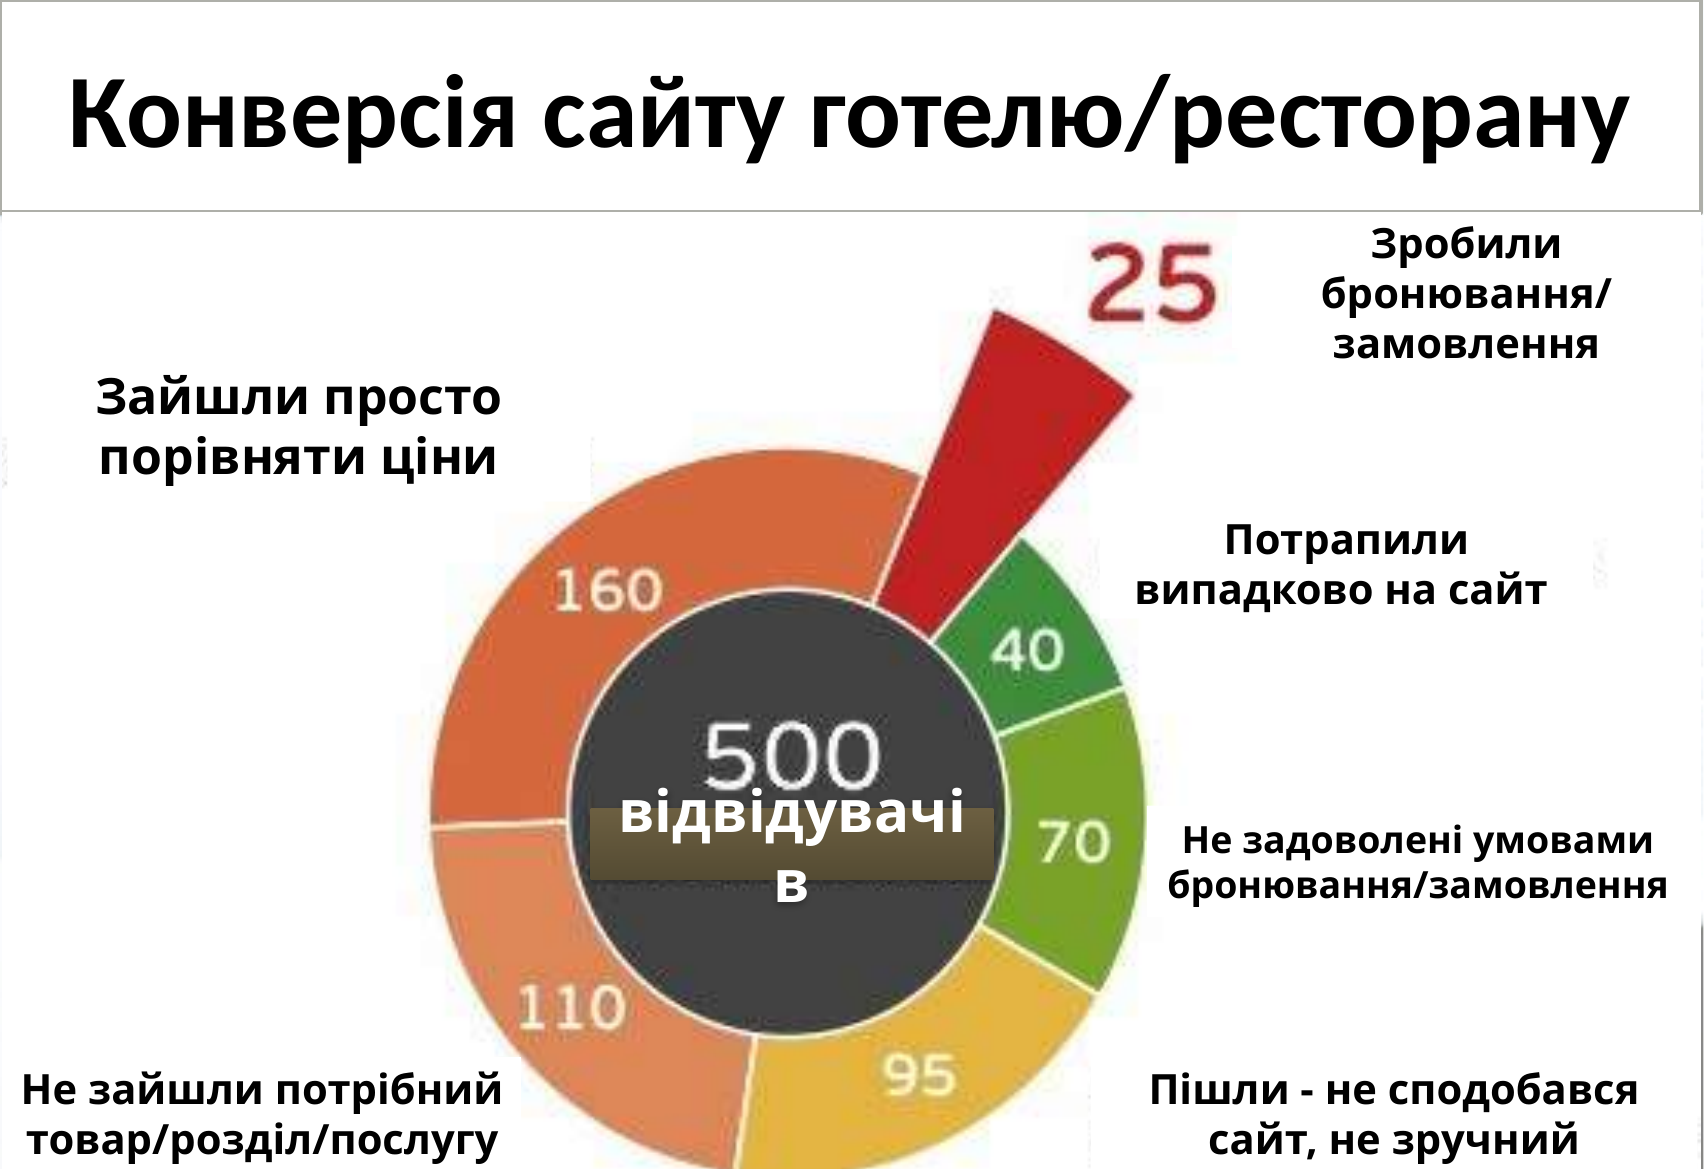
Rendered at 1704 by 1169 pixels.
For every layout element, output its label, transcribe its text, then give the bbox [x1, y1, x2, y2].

title Конверсія сайту готелю/ресторану [0, 0, 1703, 213]
picture [0, 0, 1704, 1169]
